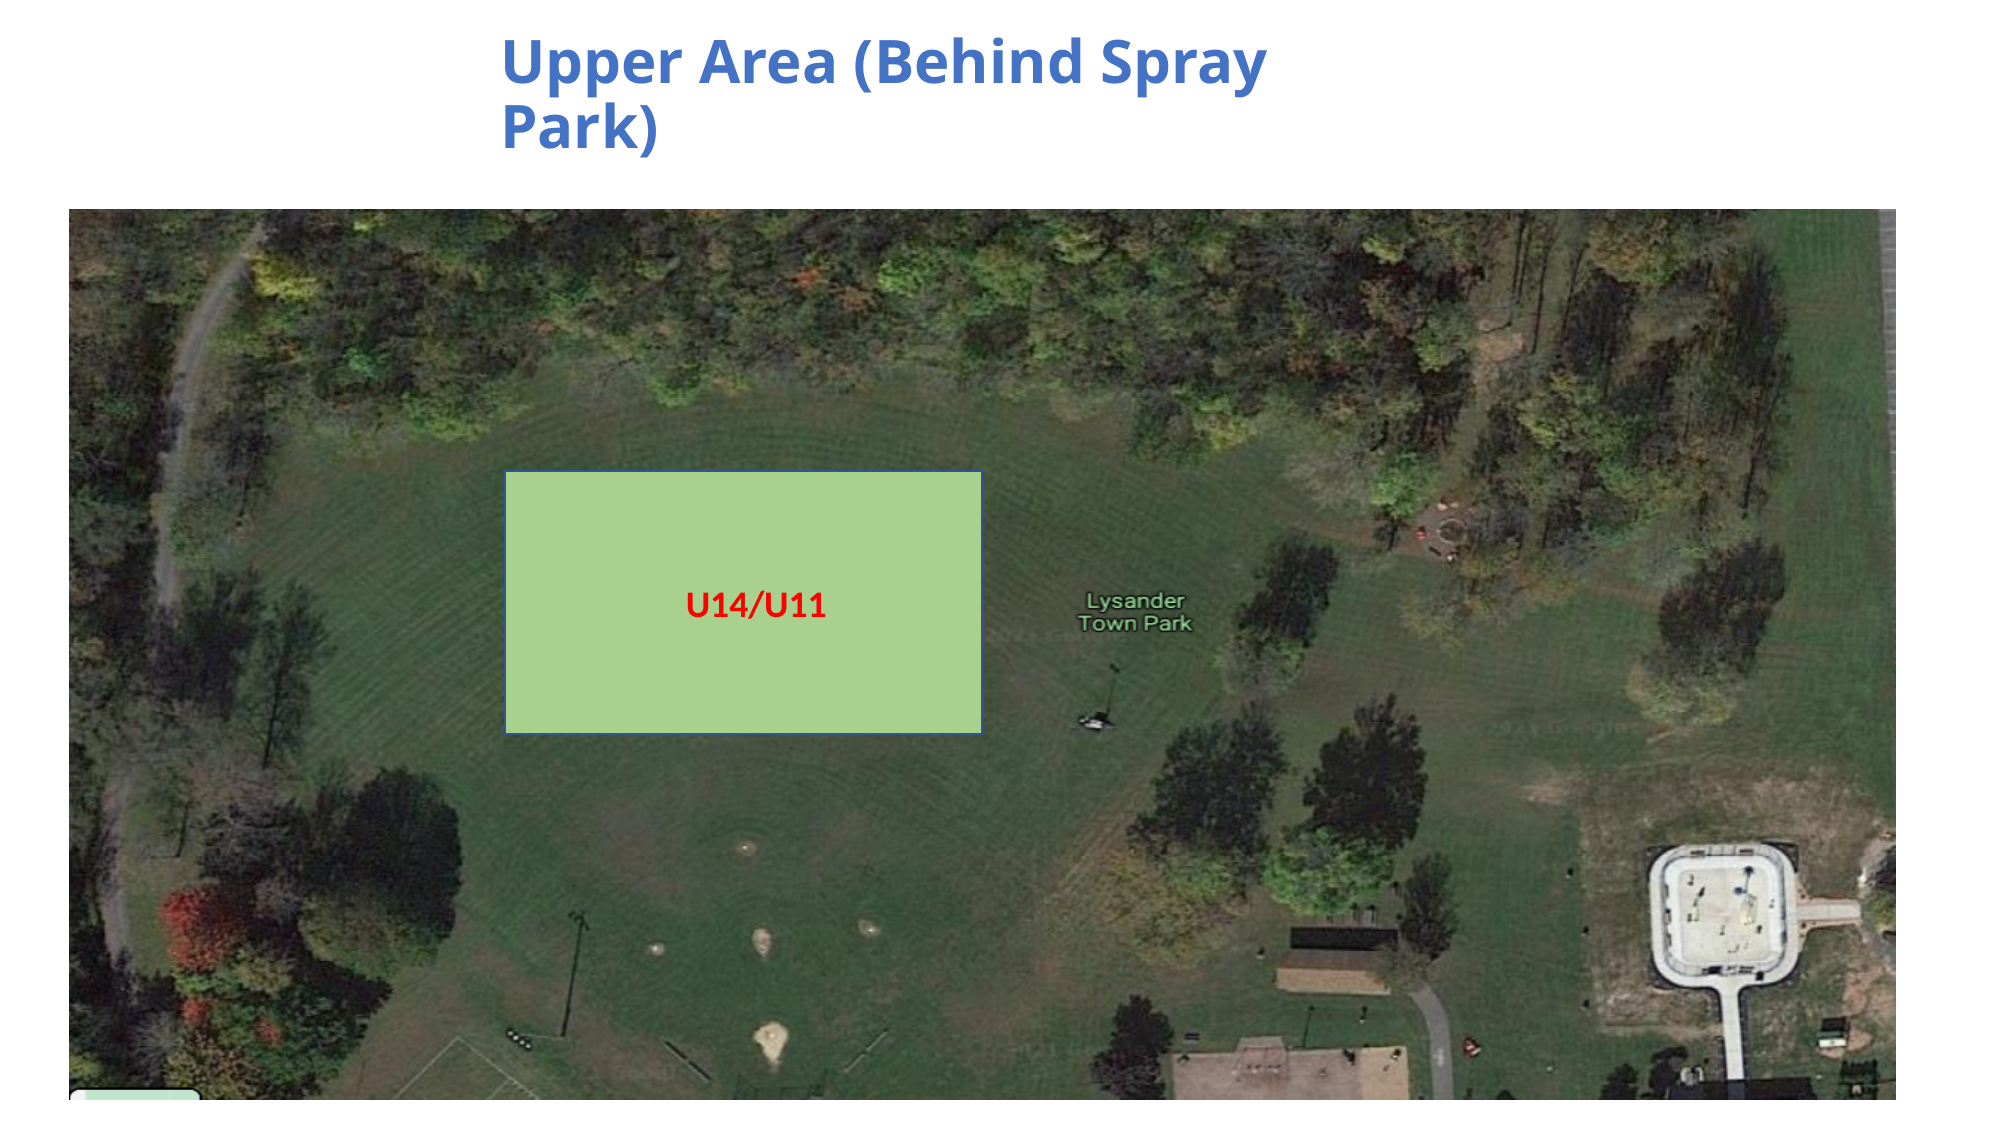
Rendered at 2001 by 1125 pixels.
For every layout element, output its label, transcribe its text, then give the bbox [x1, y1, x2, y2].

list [69, 209, 1896, 1100]
title Upper Area (Behind Spray Park) [484, 24, 1388, 209]
